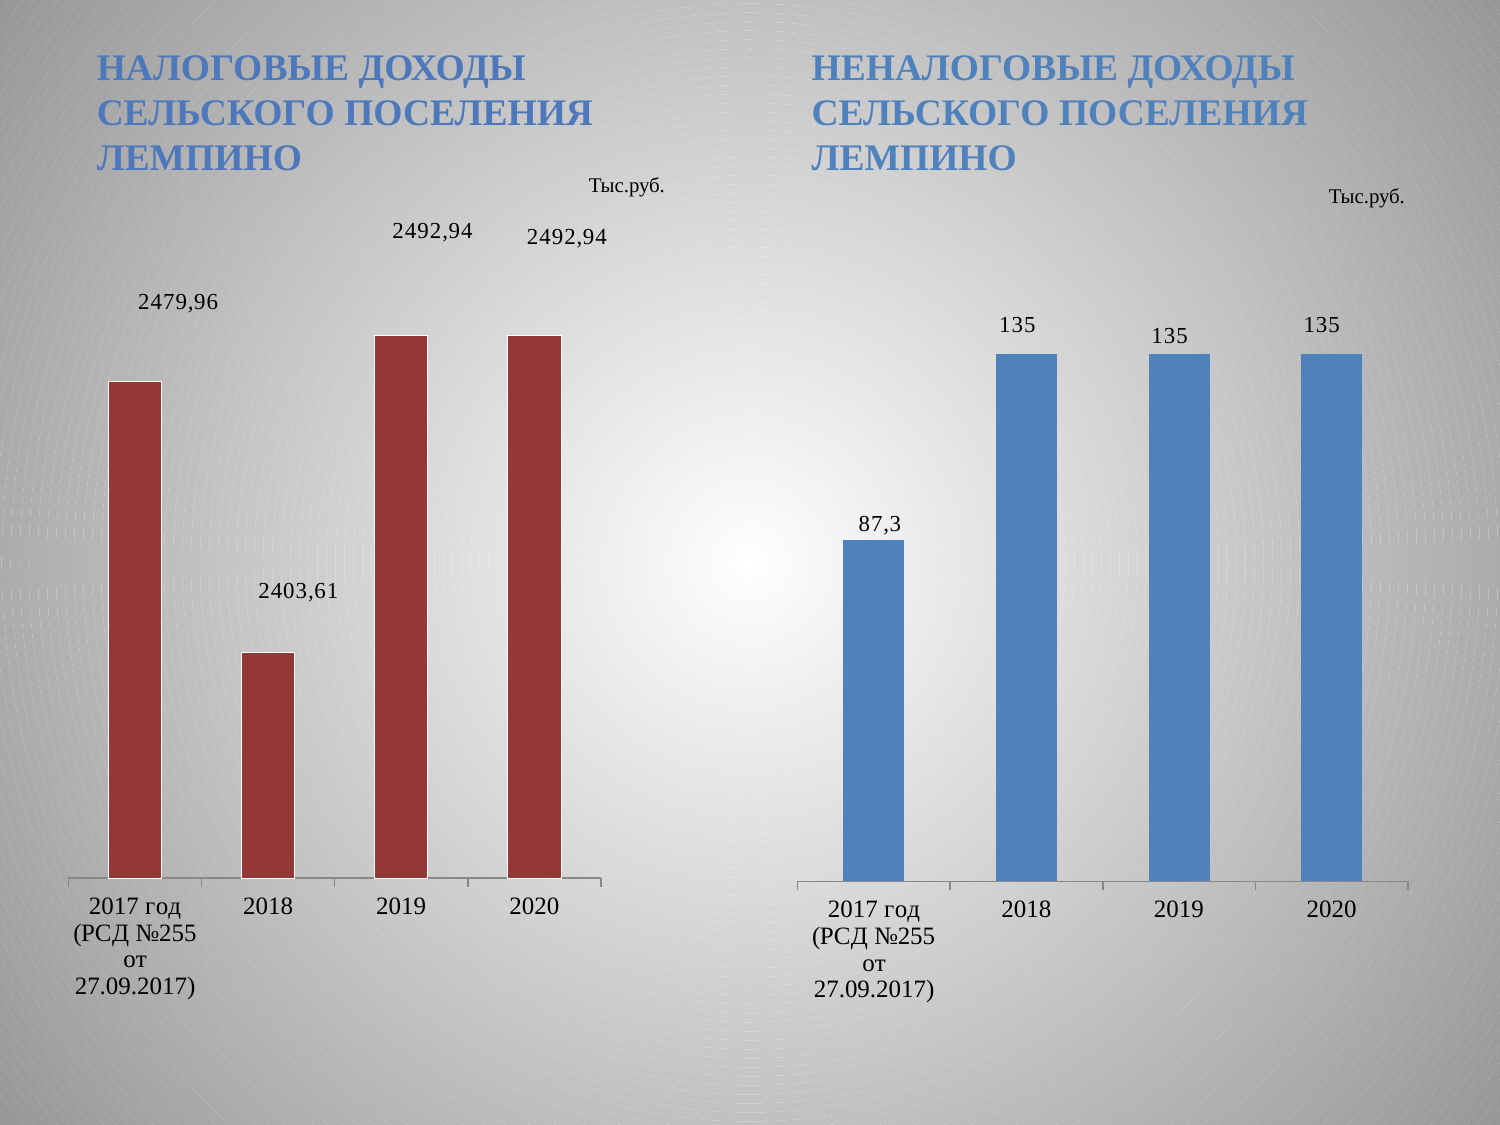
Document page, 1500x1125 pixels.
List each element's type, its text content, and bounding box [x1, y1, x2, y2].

text_box Неналоговые доходы сельского поселения Лемпино [796, 35, 1407, 185]
text_box Налоговые доходы сельского поселения Лемпино [82, 35, 704, 185]
chart [784, 228, 1442, 1009]
text_box Тыс.руб. [1314, 175, 1420, 216]
chart [58, 210, 610, 1044]
text_box Тыс.руб. [574, 164, 684, 204]
